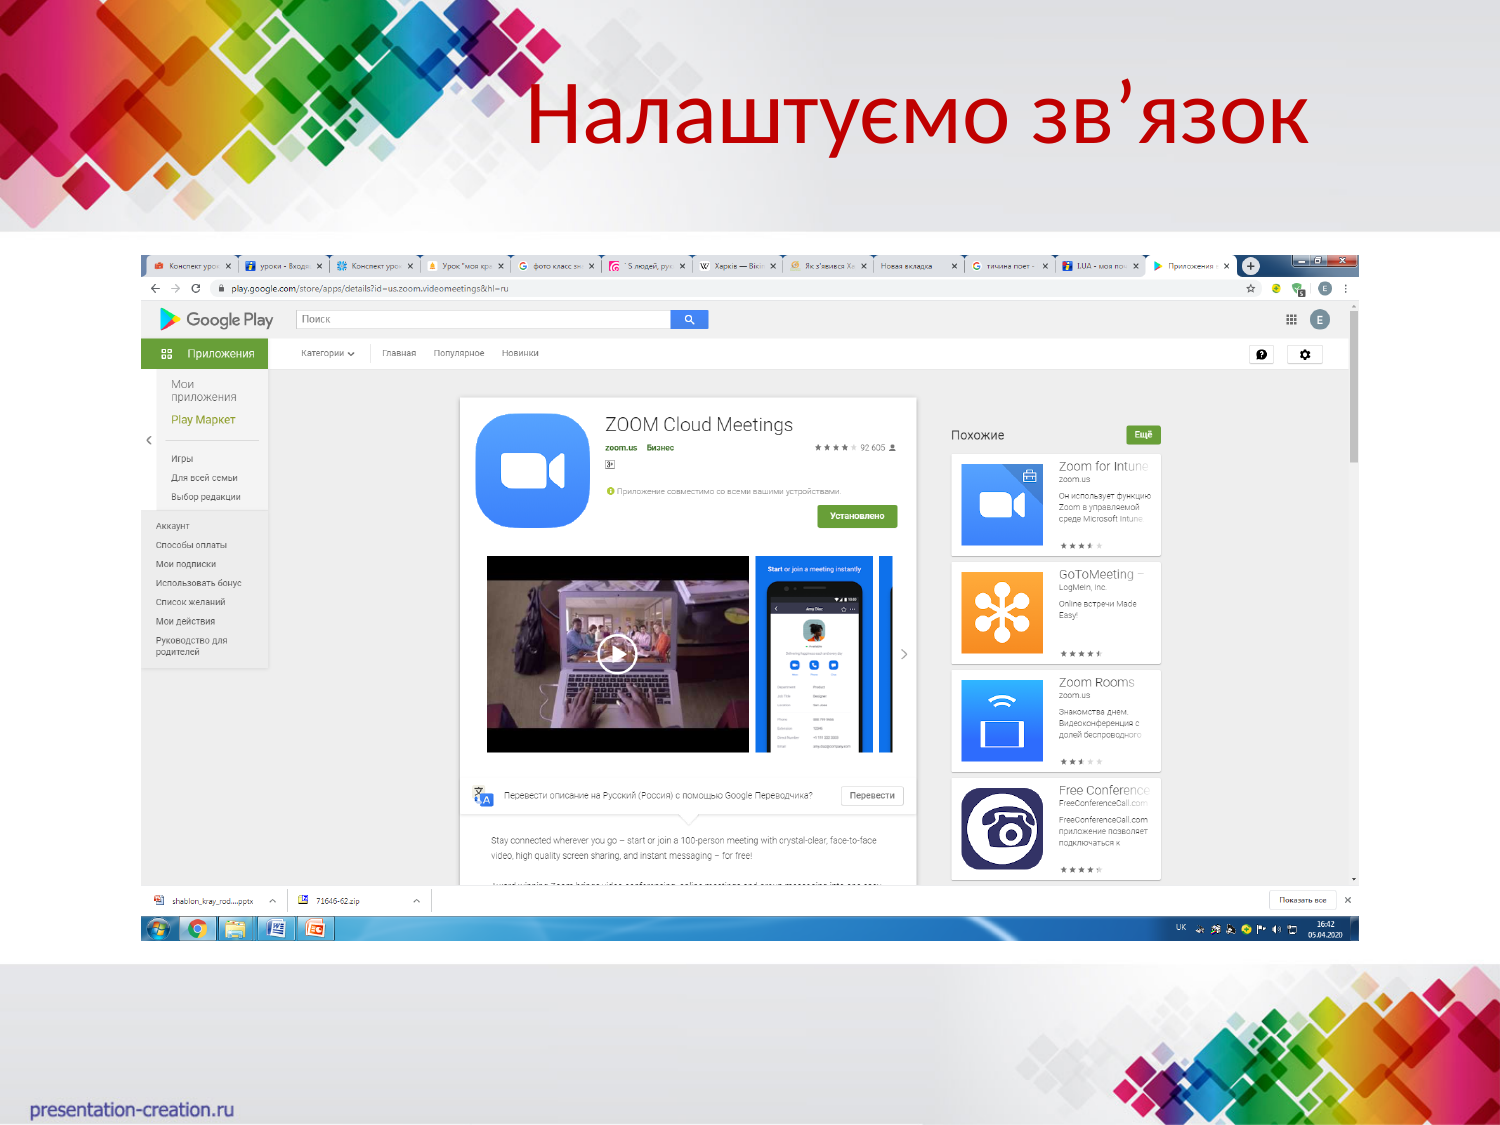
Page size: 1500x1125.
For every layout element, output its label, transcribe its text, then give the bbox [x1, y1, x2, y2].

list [140, 255, 1360, 941]
picture [0, 0, 1500, 1125]
title Налаштуємо зв’язок [336, 12, 1500, 201]
